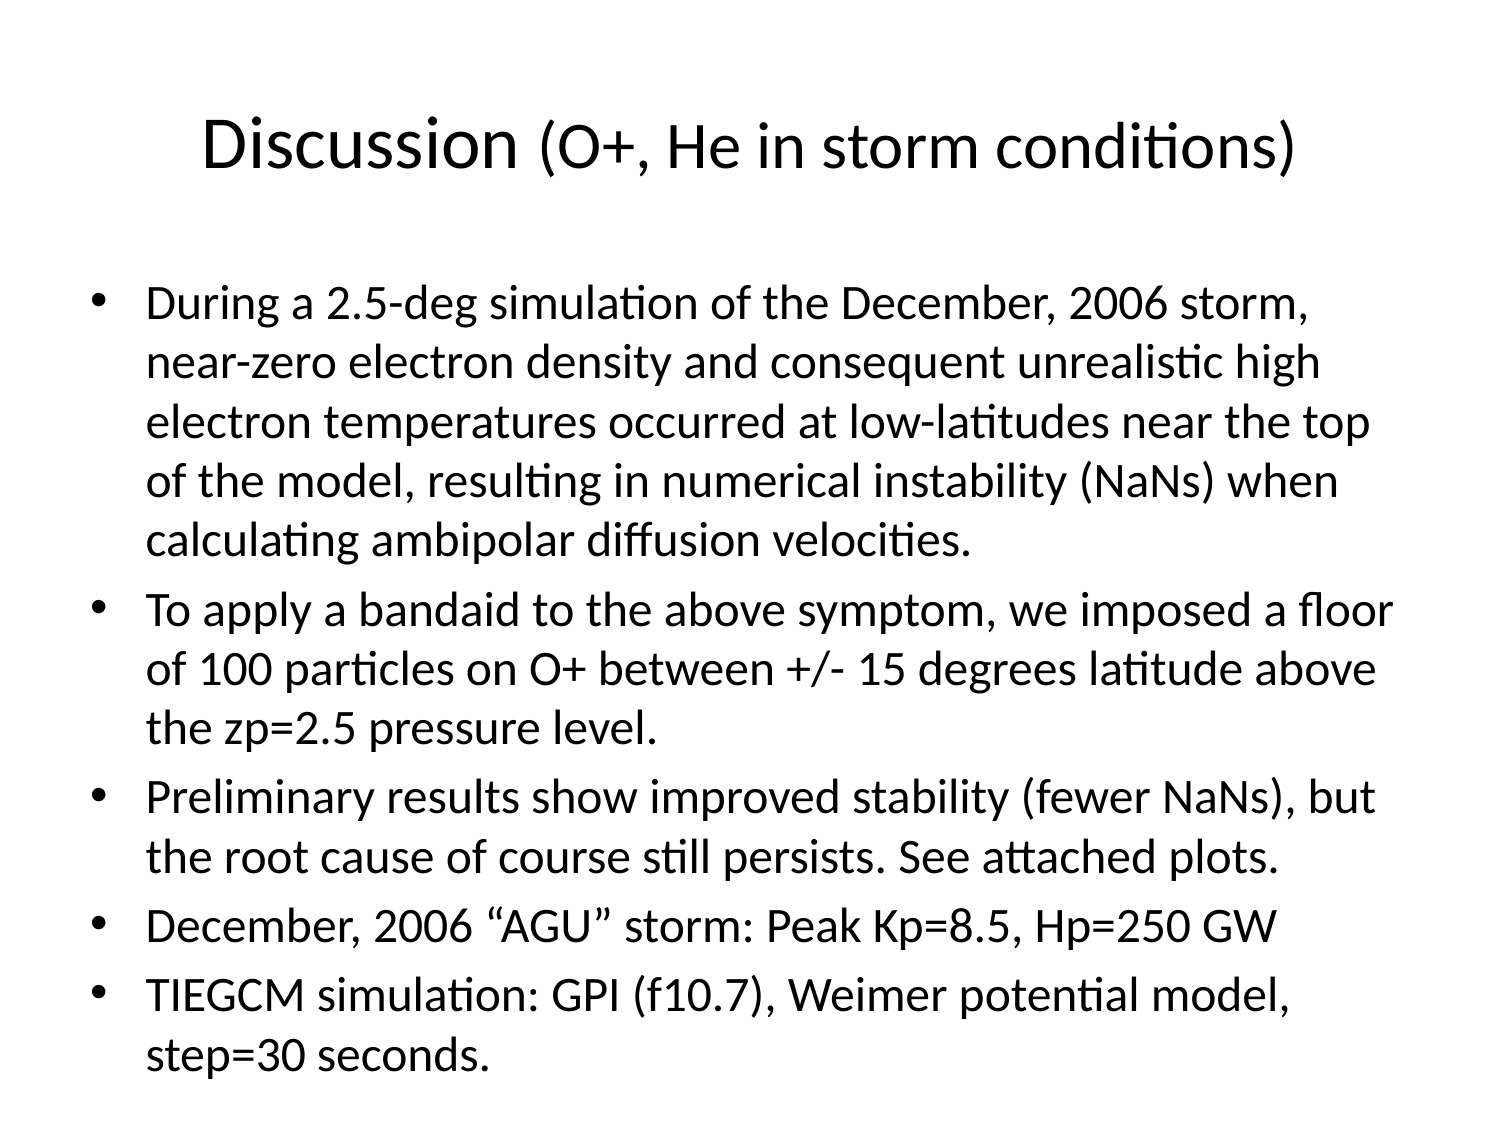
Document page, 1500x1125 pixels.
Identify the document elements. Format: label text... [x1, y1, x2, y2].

title Discussion (O+, He in storm conditions) [75, 45, 1425, 233]
list During a 2.5-deg simulation of the December, 2006 storm, near-zero electron density and consequent unrealistic high electron temperatures occurred at low-latitudes near the top of the model, resulting in numerical instability (NaNs) when calculating ambipolar diffusion velocities. To apply a bandaid to the above symptom, we imposed a floor of 100 particles on O+ between +/- 15 degrees latitude above the zp=2.5 pressure level. Preliminary results show improved stability (fewer NaNs), but the root cause of course still persists. See attached plots. December, 2006 “AGU” storm: Peak Kp=8.5, Hp=250 GW TIEGCM simulation: GPI (f10.7), Weimer potential model, step=30 seconds. [75, 262, 1425, 1097]
